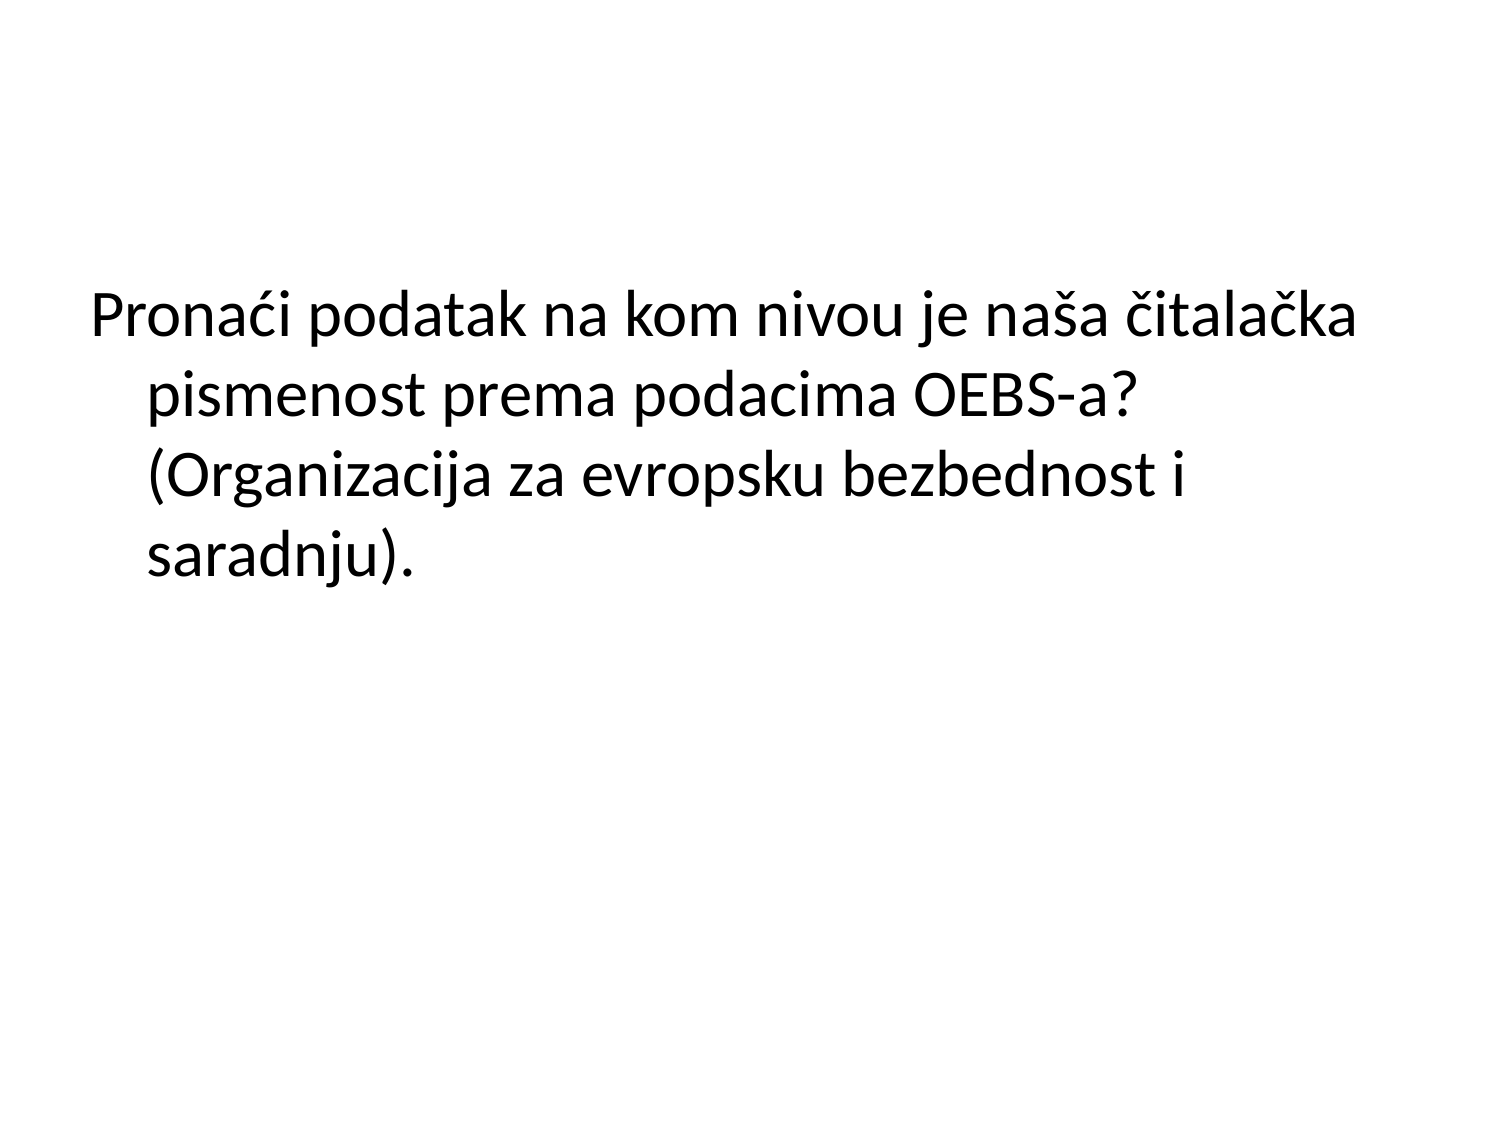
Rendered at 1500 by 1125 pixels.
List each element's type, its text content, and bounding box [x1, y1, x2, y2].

list Pronaći podatak na kom nivou je naša čitalačka pismenost prema podacima OEBS-a? (Organizacija za evropsku bezbednost i saradnju). [75, 262, 1425, 1005]
